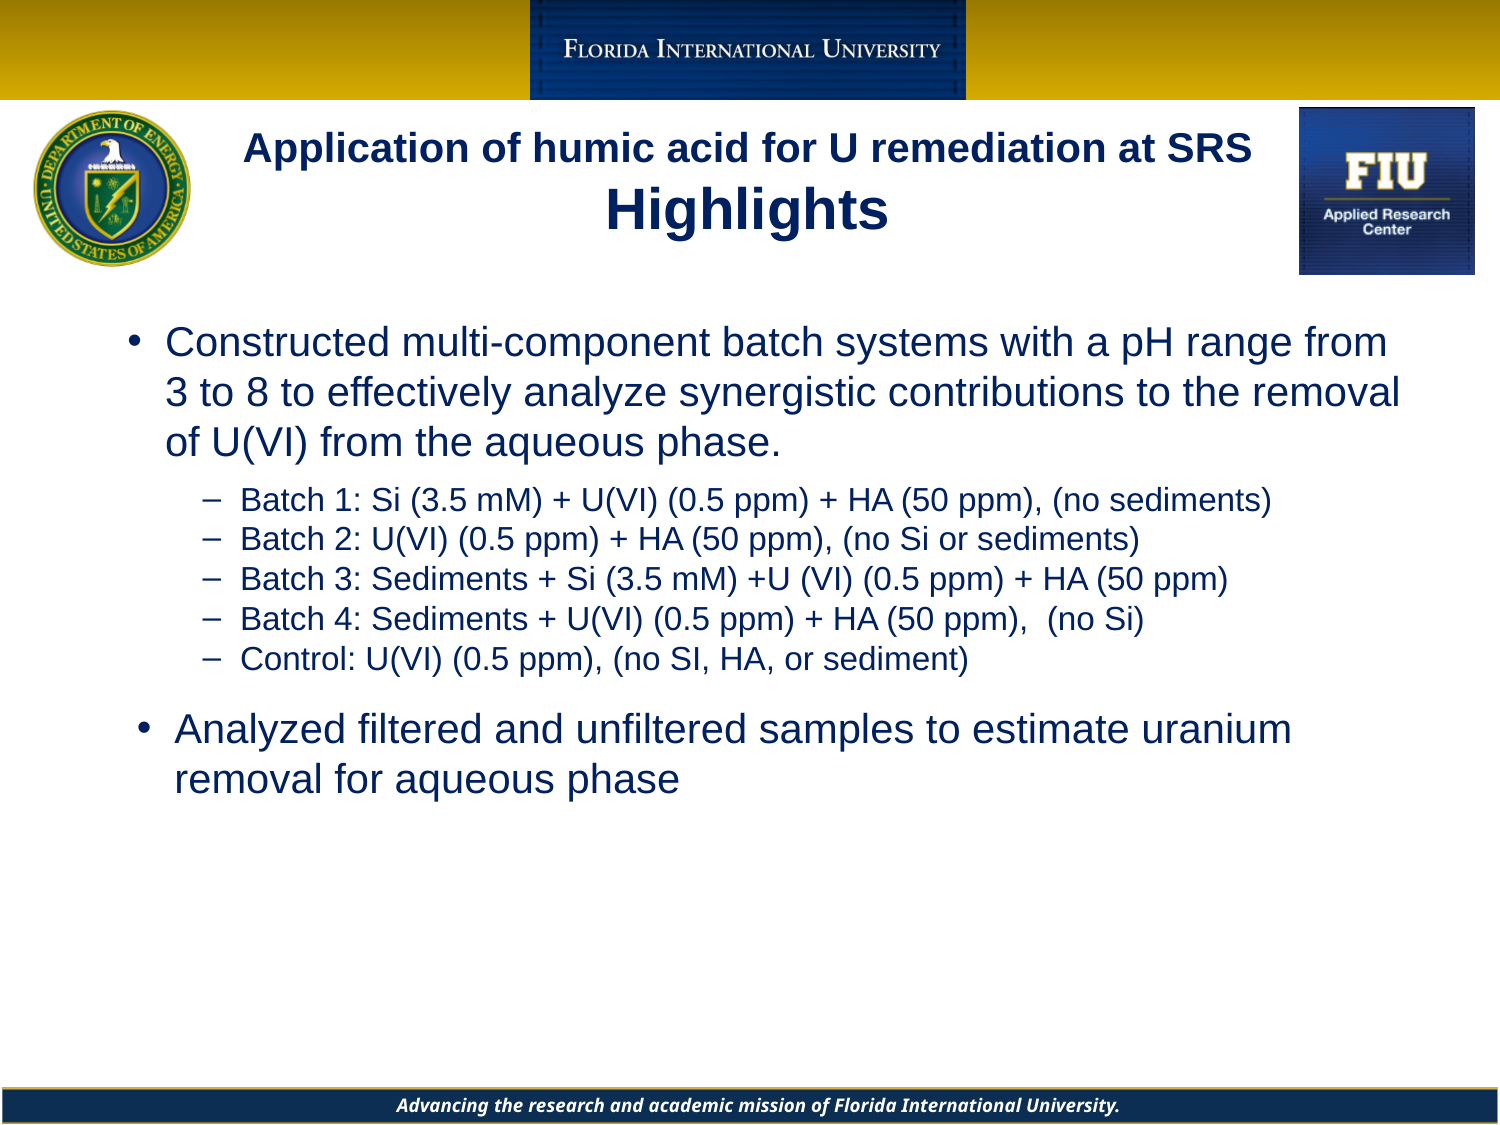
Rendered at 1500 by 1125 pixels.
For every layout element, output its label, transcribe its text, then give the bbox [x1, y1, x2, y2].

picture [30, 107, 194, 270]
picture [1299, 107, 1475, 275]
title Application of humic acid for U remediation at SRS Highlights [200, 112, 1296, 250]
list Constructed multi-component batch systems with a pH range from 3 to 8 to effectively analyze synergistic contributions to the removal of U(VI) from the aqueous phase. Batch 1: Si (3.5 mM) + U(VI) (0.5 ppm) + HA (50 ppm), (no sediments) Batch 2: U(VI) (0.5 ppm) + HA (50 ppm), (no Si or sediments) Batch 3: Sediments + Si (3.5 mM) +U (VI) (0.5 ppm) + HA (50 ppm) Batch 4: Sediments + U(VI) (0.5 ppm) + HA (50 ppm), (no Si) Control: U(VI) (0.5 ppm), (no SI, HA, or sediment) Analyzed filtered and unfiltered samples to estimate uranium removal for aqueous phase [75, 307, 1425, 1050]
picture [530, 0, 966, 100]
picture [0, 1085, 1500, 1125]
